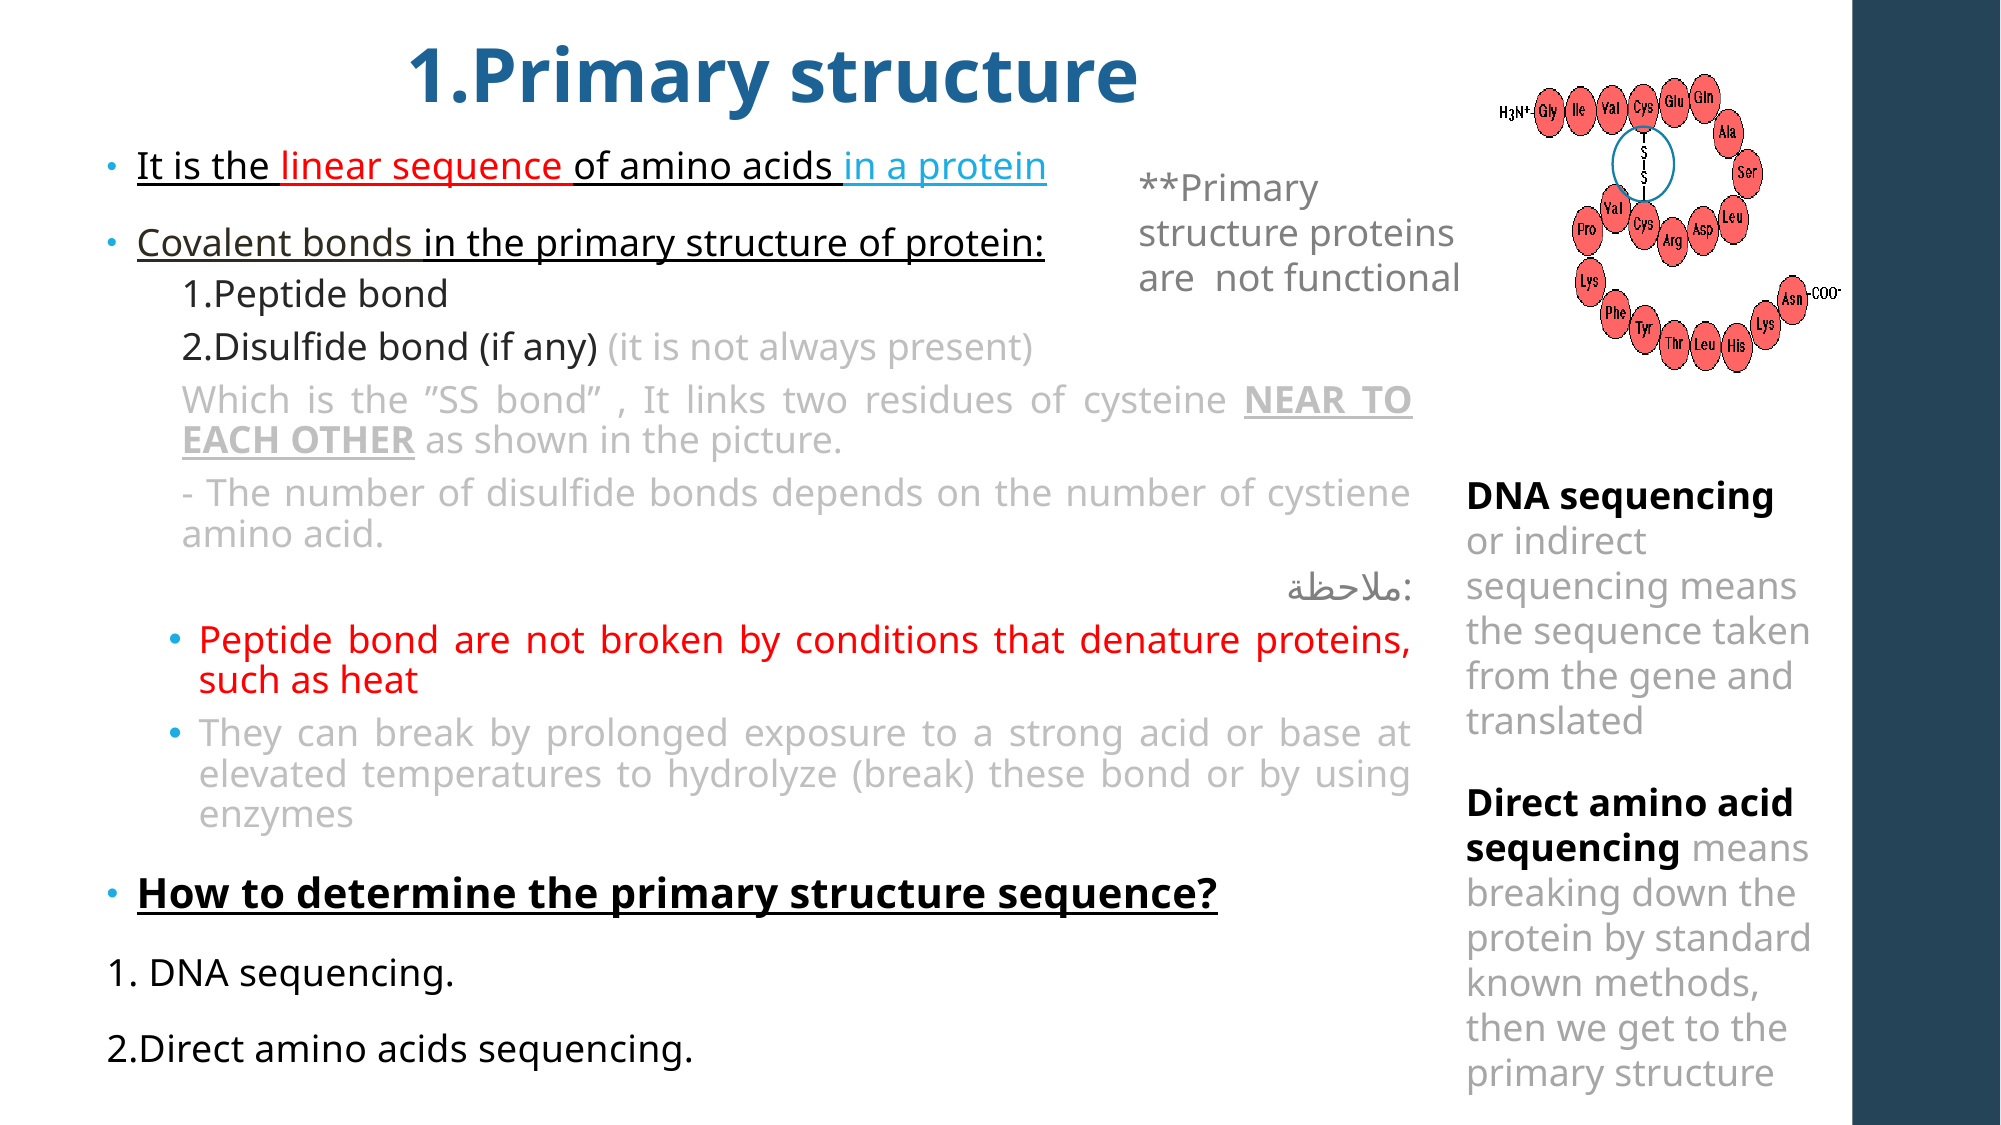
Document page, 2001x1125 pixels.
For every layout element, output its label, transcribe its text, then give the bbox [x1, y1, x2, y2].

text_box 1.Primary structure [391, 20, 1258, 126]
picture [1498, 73, 1846, 376]
text_box **Primary structure proteins are not functional [1123, 157, 1478, 307]
text_box Direct amino acid sequencing means breaking down the protein by standard known methods, then we get to the primary structure [1451, 771, 1845, 1102]
list It is the linear sequence of amino acids in a protein Covalent bonds in the primary structure of protein: 1.Peptide bond 2.Disulfide bond (if any) (it is not always present) Which is the ”SS bond” , It links two residues of cysteine NEAR TO EACH OTHER as shown in the picture. - The number of disulfide bonds depends on the number of cystiene amino acid. ملاحظة: Peptide bond are not broken by conditions that denature proteins, such as heat They can break by prolonged exposure to a strong acid or base at elevated temperatures to hydrolyze (break) these bond or by using enzymes How to determine the primary structure sequence? 1. DNA sequencing. 2.Direct amino acids sequencing. [91, 138, 1428, 1105]
text_box DNA sequencing or indirect sequencing means the sequence taken from the gene and translated [1451, 464, 1836, 750]
